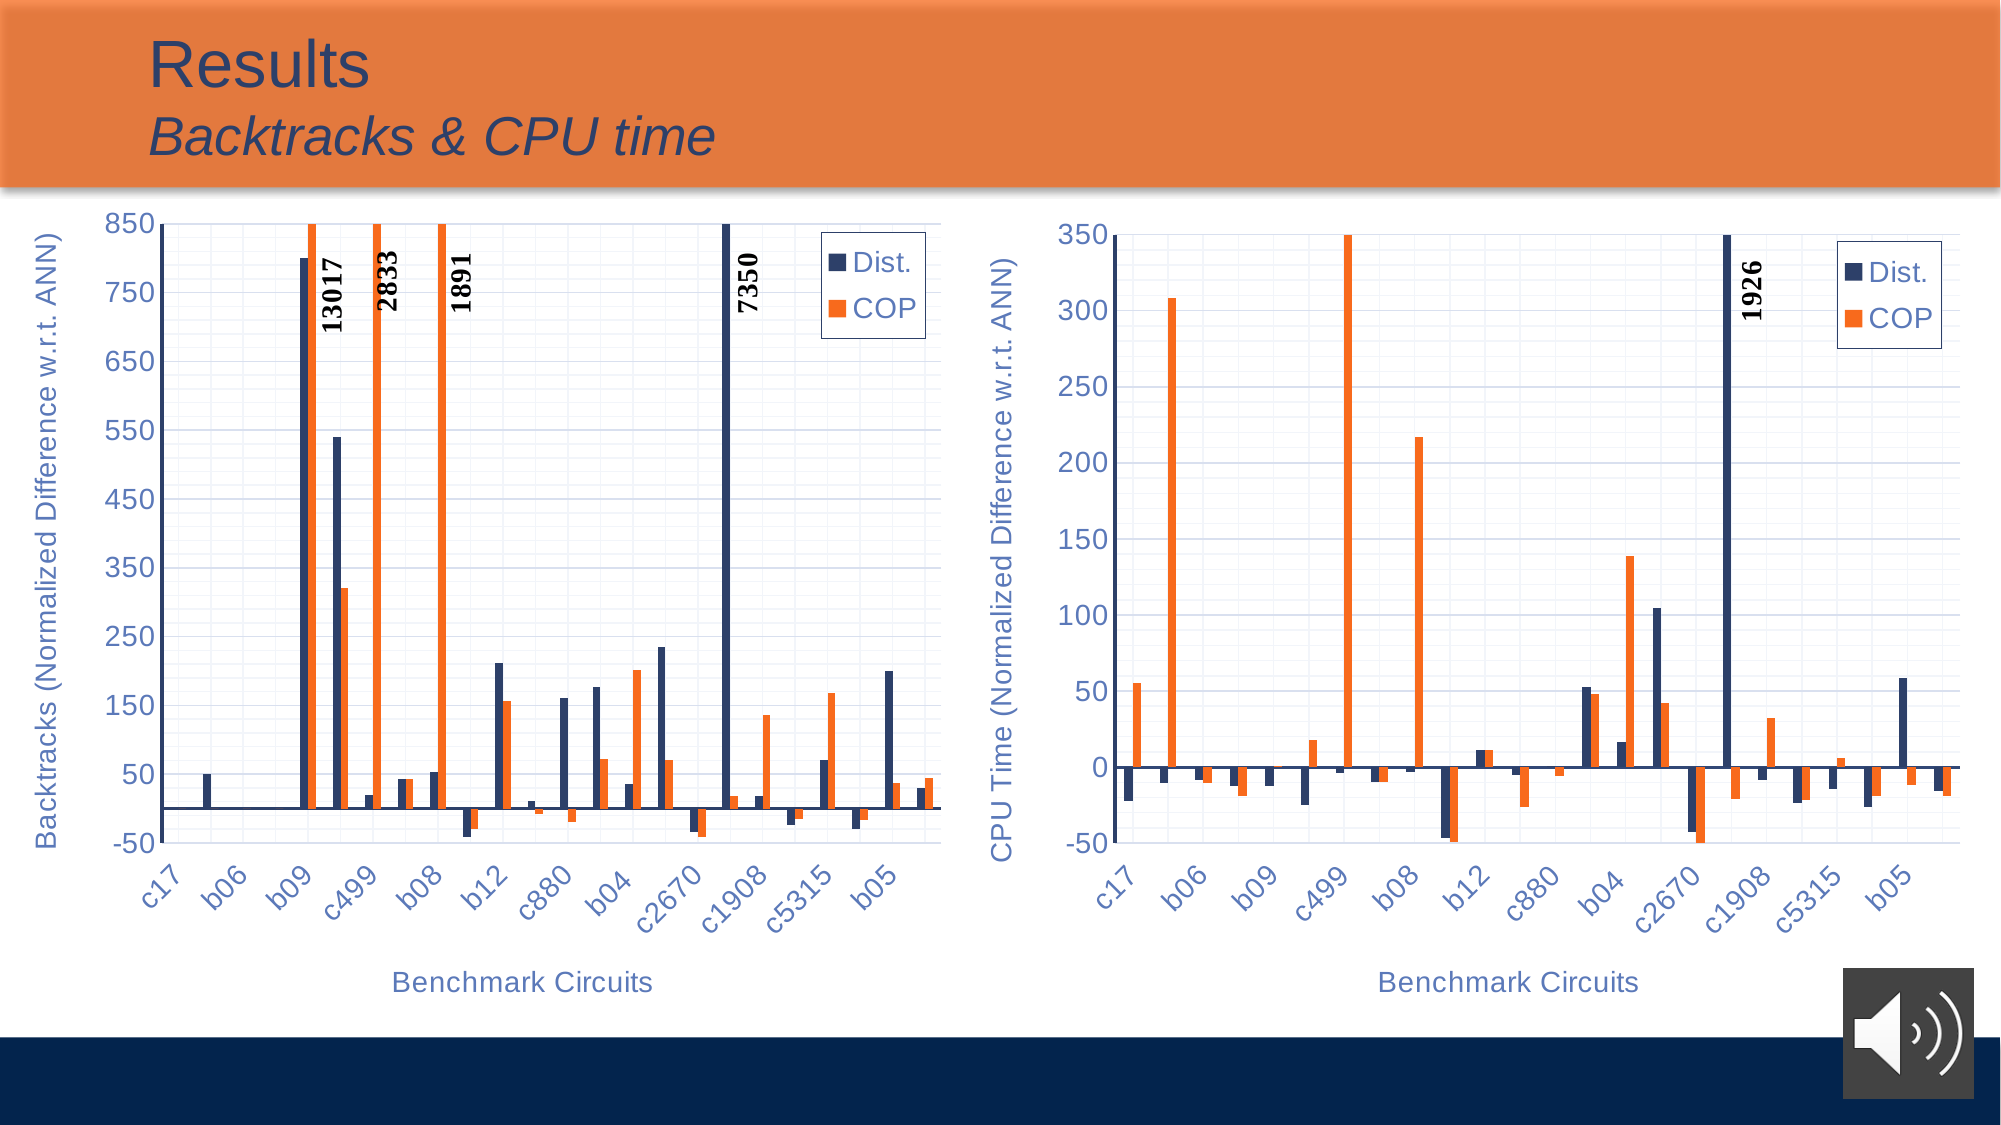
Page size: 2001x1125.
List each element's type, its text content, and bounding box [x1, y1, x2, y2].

title Results Backtracks & CPU time [133, 12, 1917, 175]
picture [1841, 966, 1976, 1101]
chart [8, 190, 1981, 1034]
